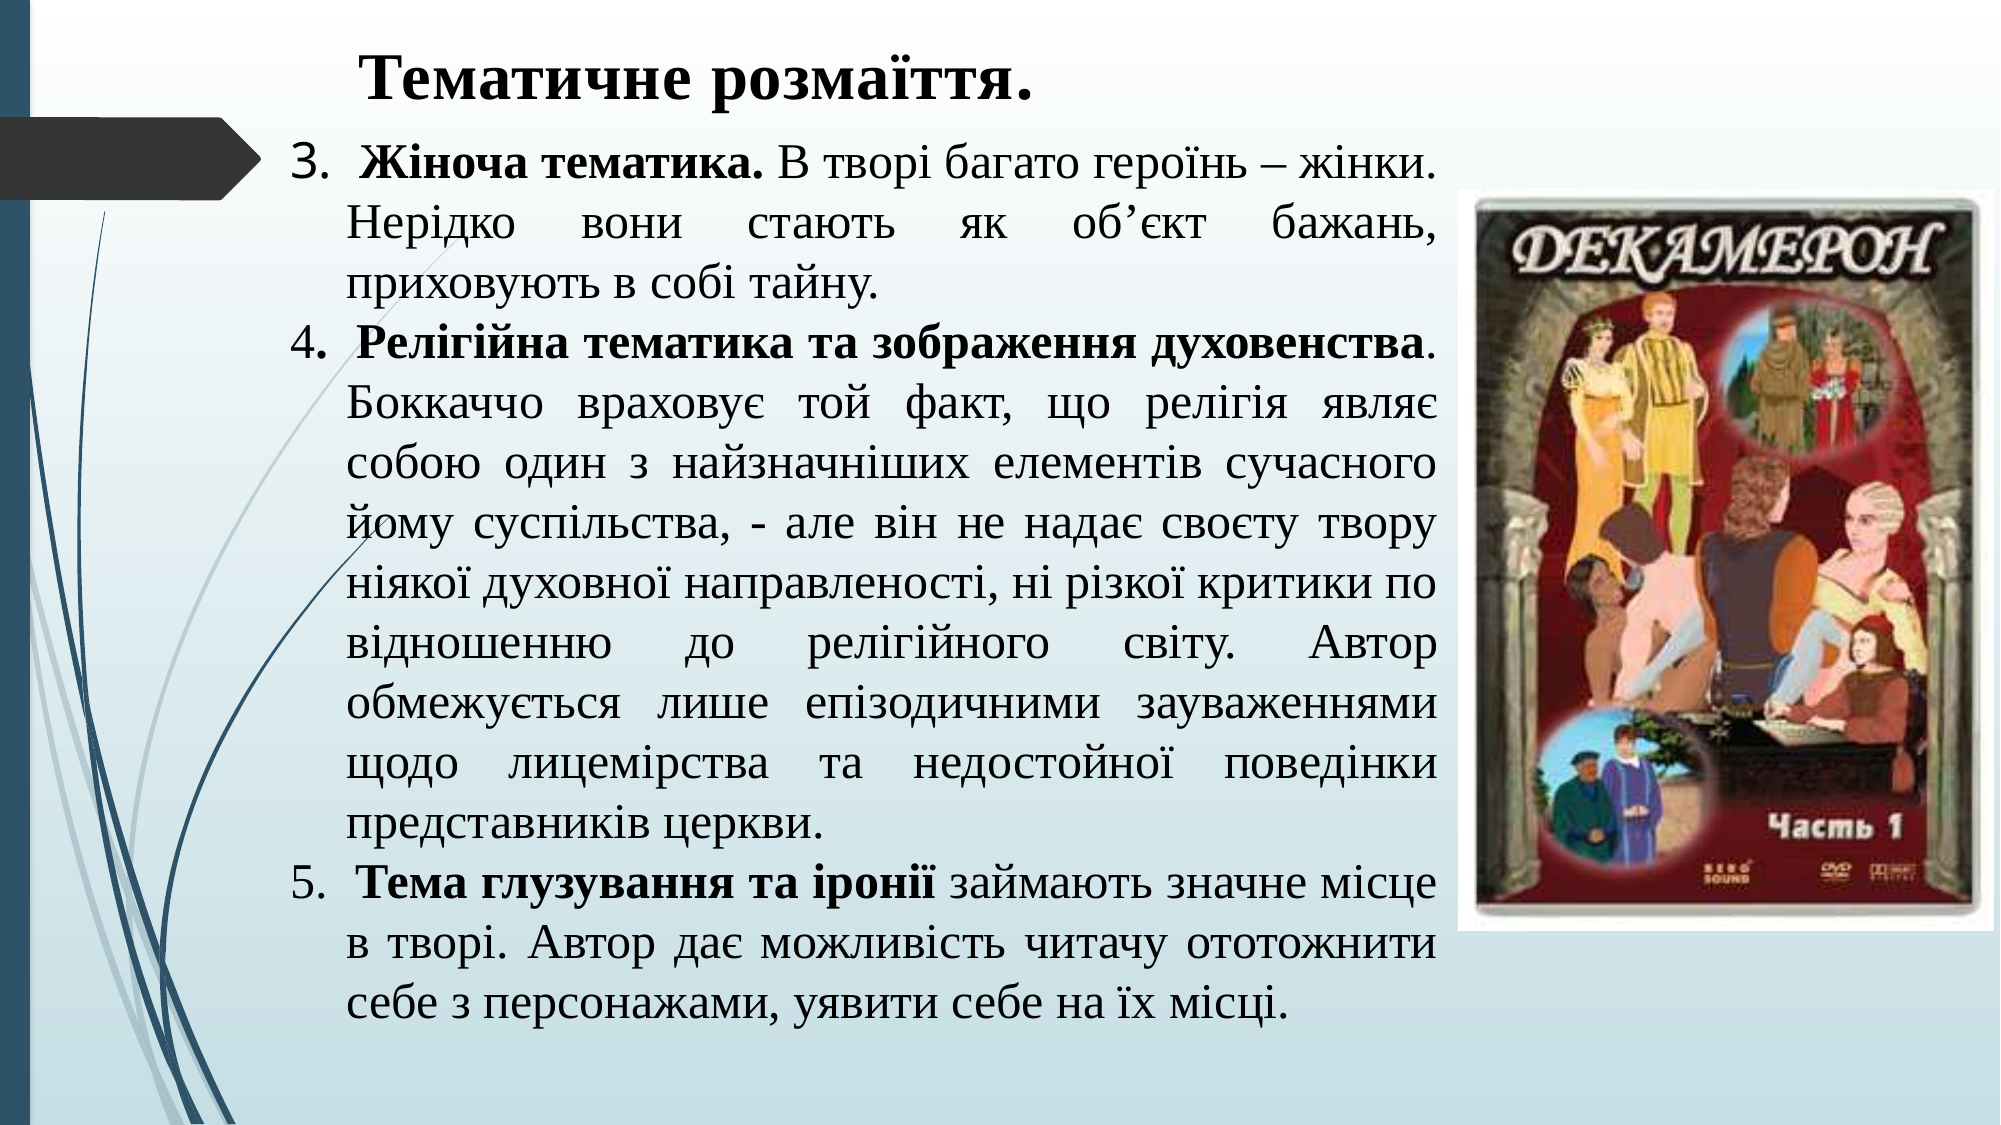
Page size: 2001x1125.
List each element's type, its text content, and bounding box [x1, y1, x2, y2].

text_box 3. Жіноча тематика. В творі багато героїнь – жінки. Нерідко вони стають як об’єкт бажань, приховують в собі тайну. 4. Релігійна тематика та зображення духовенства. Боккаччо враховує той факт, що релігія являє собою один з найзначніших елементів сучасного йому суспільства, - але він не надає своєту твору ніякої духовної направленості, ні різкої критики по відношенню до релігійного світу. Автор обмежується лише епізодичними зауваженнями щодо лицемірства та недостойної поведінки представників церкви. 5. Тема глузування та іронії займають значне місце в творі. Автор дає можливість читачу ототожнити себе з персонажами, уявити себе на їх місці. [275, 121, 1453, 1037]
picture [1457, 189, 1994, 931]
text_box Тематичне розмаїття. [343, 25, 1050, 121]
